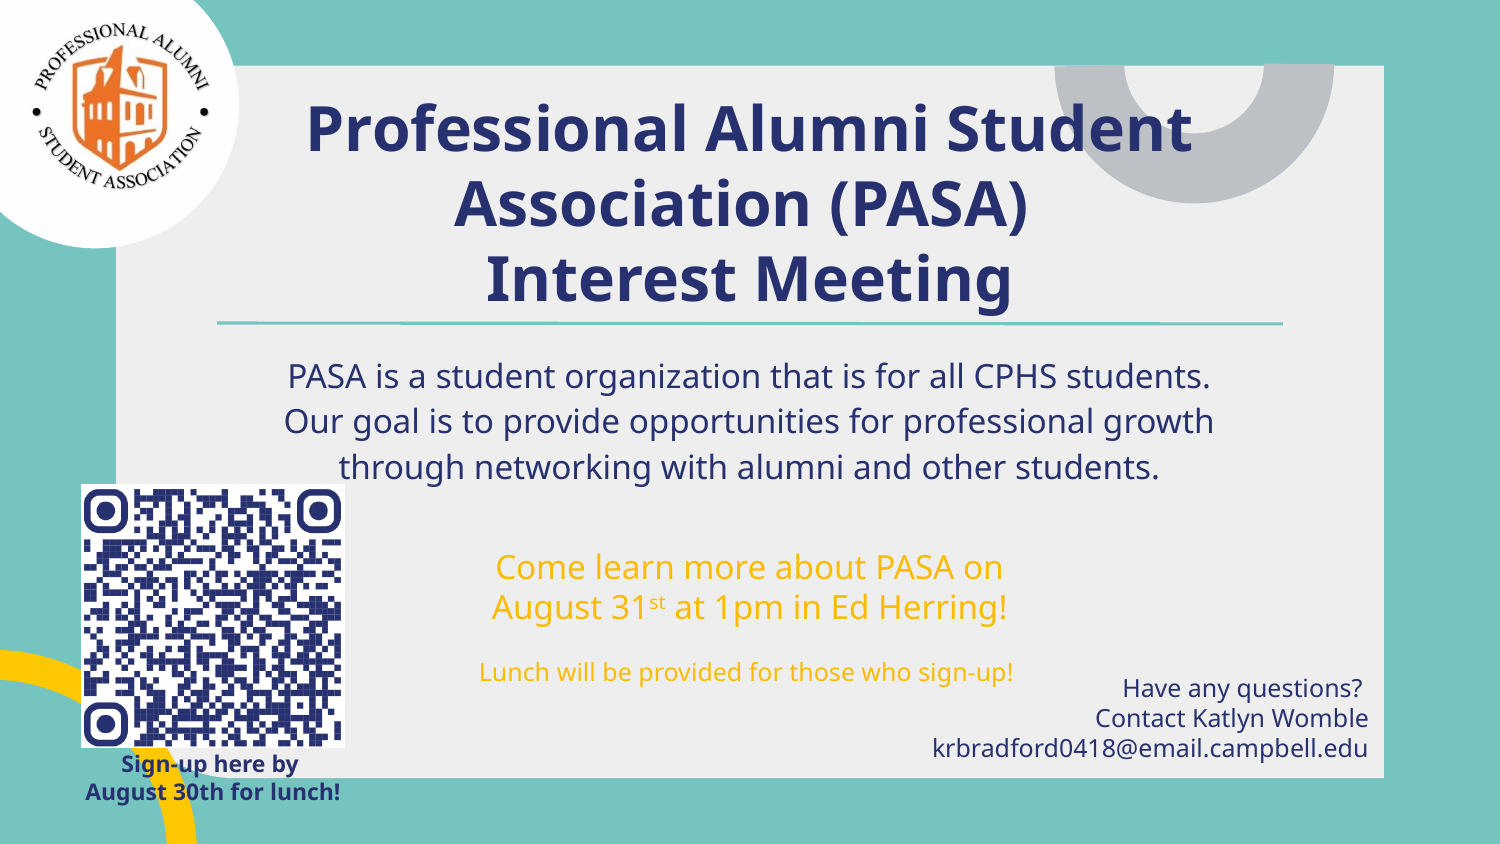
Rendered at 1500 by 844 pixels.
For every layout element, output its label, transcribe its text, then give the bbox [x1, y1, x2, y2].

text_box Have any questions? Contact Katlyn Womble krbradford0418@email.campbell.edu [876, 657, 1385, 778]
subtitle PASA is a student organization that is for all CPHS students. Our goal is to provide opportunities for professional growth through networking with alumni and other students. [256, 333, 1244, 529]
text_box Sign-up here by August 30th for lunch! [55, 734, 372, 820]
picture [81, 484, 345, 748]
text_box Come learn more about PASA on August 31st at 1pm in Ed Herring! Lunch will be provided for those who sign-up! [431, 531, 1068, 734]
picture [0, 0, 240, 249]
title Professional Alumni Student Association (PASA) Interest Meeting [236, 89, 1264, 314]
